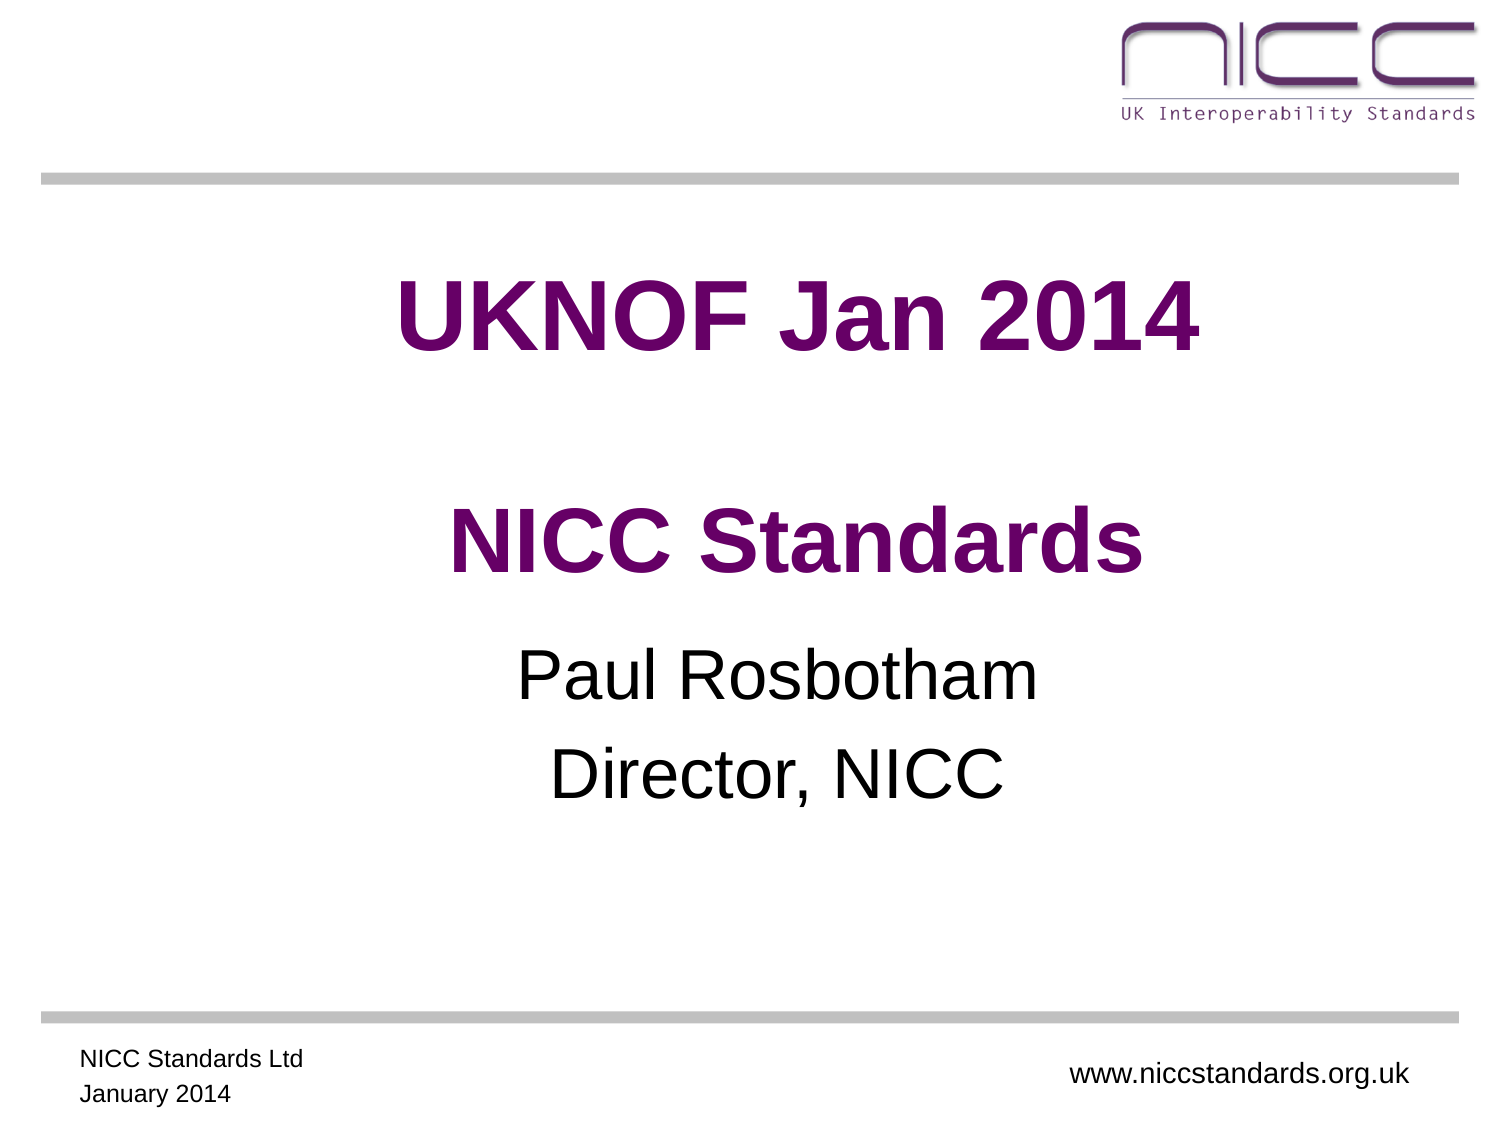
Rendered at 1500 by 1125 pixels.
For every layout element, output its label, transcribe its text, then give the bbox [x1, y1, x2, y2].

subtitle Paul Rosbotham Director, NICC [265, 621, 1291, 897]
slide_number www.niccstandards.org.uk [1042, 1046, 1425, 1100]
picture [1092, 0, 1500, 136]
title UKNOF Jan 2014 NICC Standards [194, 302, 1401, 598]
